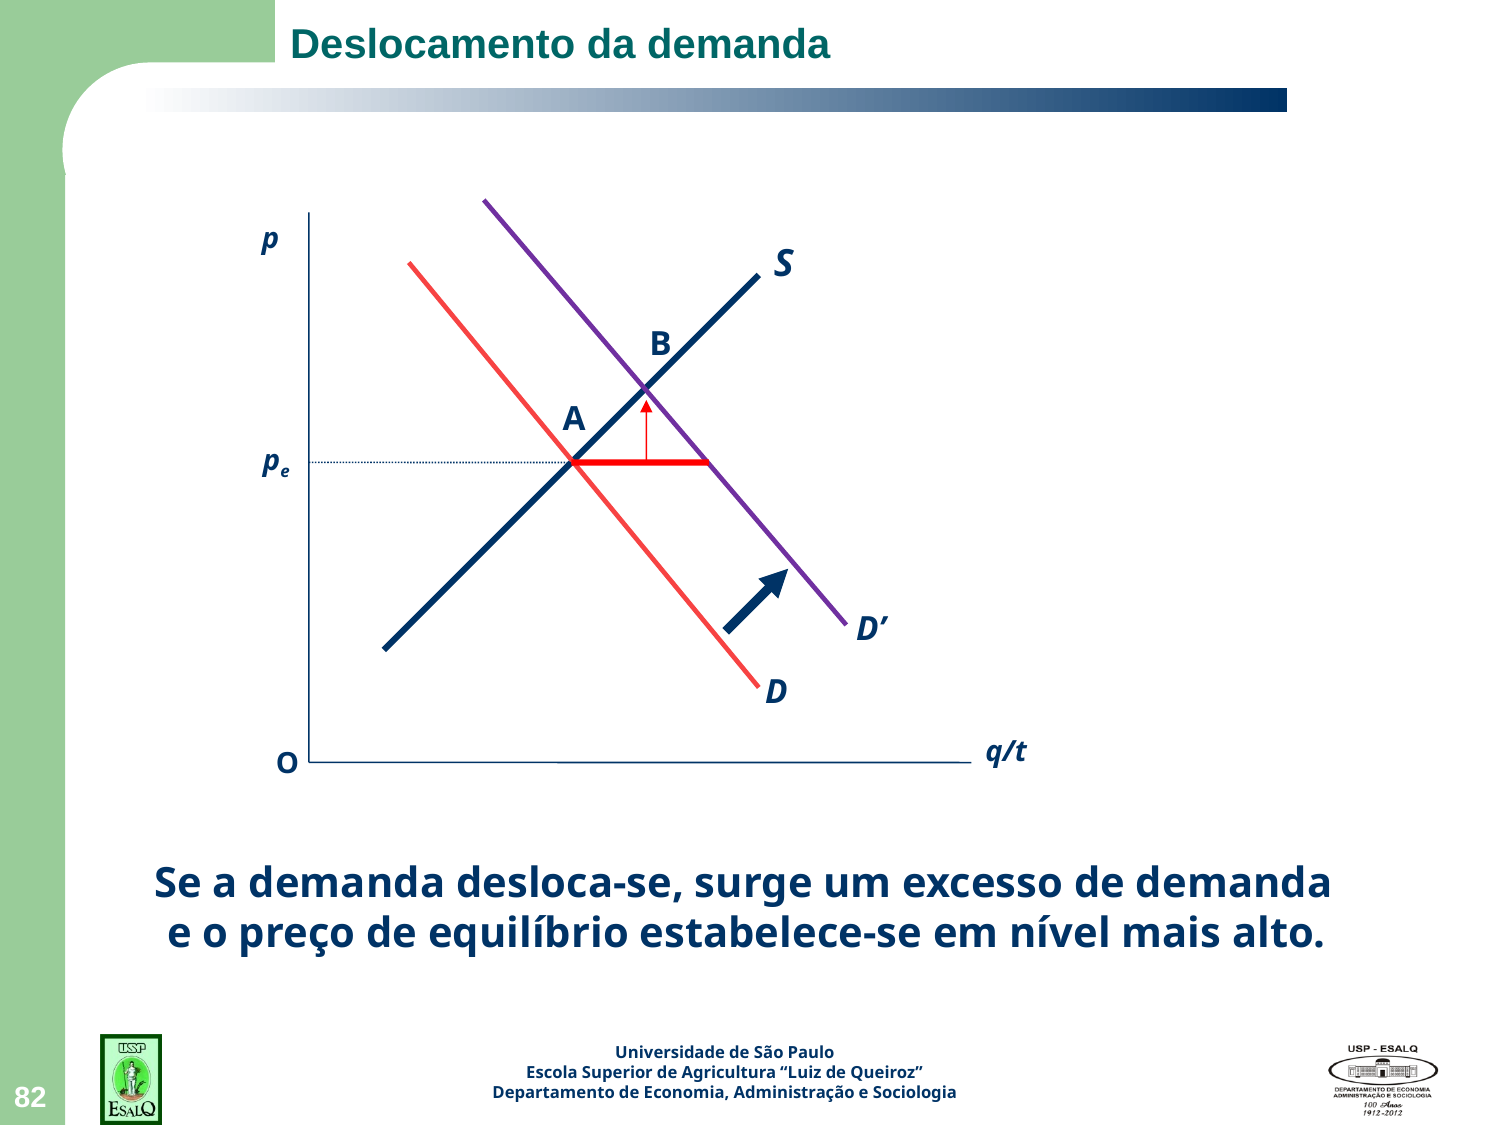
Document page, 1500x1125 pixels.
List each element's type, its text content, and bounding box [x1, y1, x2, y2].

picture [1316, 1034, 1451, 1123]
title Deslocamento da demanda [275, 12, 1438, 75]
text_box [640, 399, 653, 463]
text_box D’ [841, 599, 901, 655]
text_box p [247, 211, 295, 262]
text_box D [750, 662, 803, 718]
text_box [725, 568, 789, 632]
text_box O [260, 737, 314, 788]
picture [100, 1034, 162, 1125]
text_box A [547, 389, 601, 445]
slide_number 82 [0, 1070, 79, 1122]
text_box Se a demanda desloca-se, surge um excesso de demanda e o preço de equilíbrio estabelece-se em nível mais alto. [113, 847, 1359, 963]
text_box B [634, 314, 687, 370]
text_box q/t [970, 724, 1042, 775]
text_box pe [248, 433, 305, 489]
text_box S [759, 231, 809, 292]
